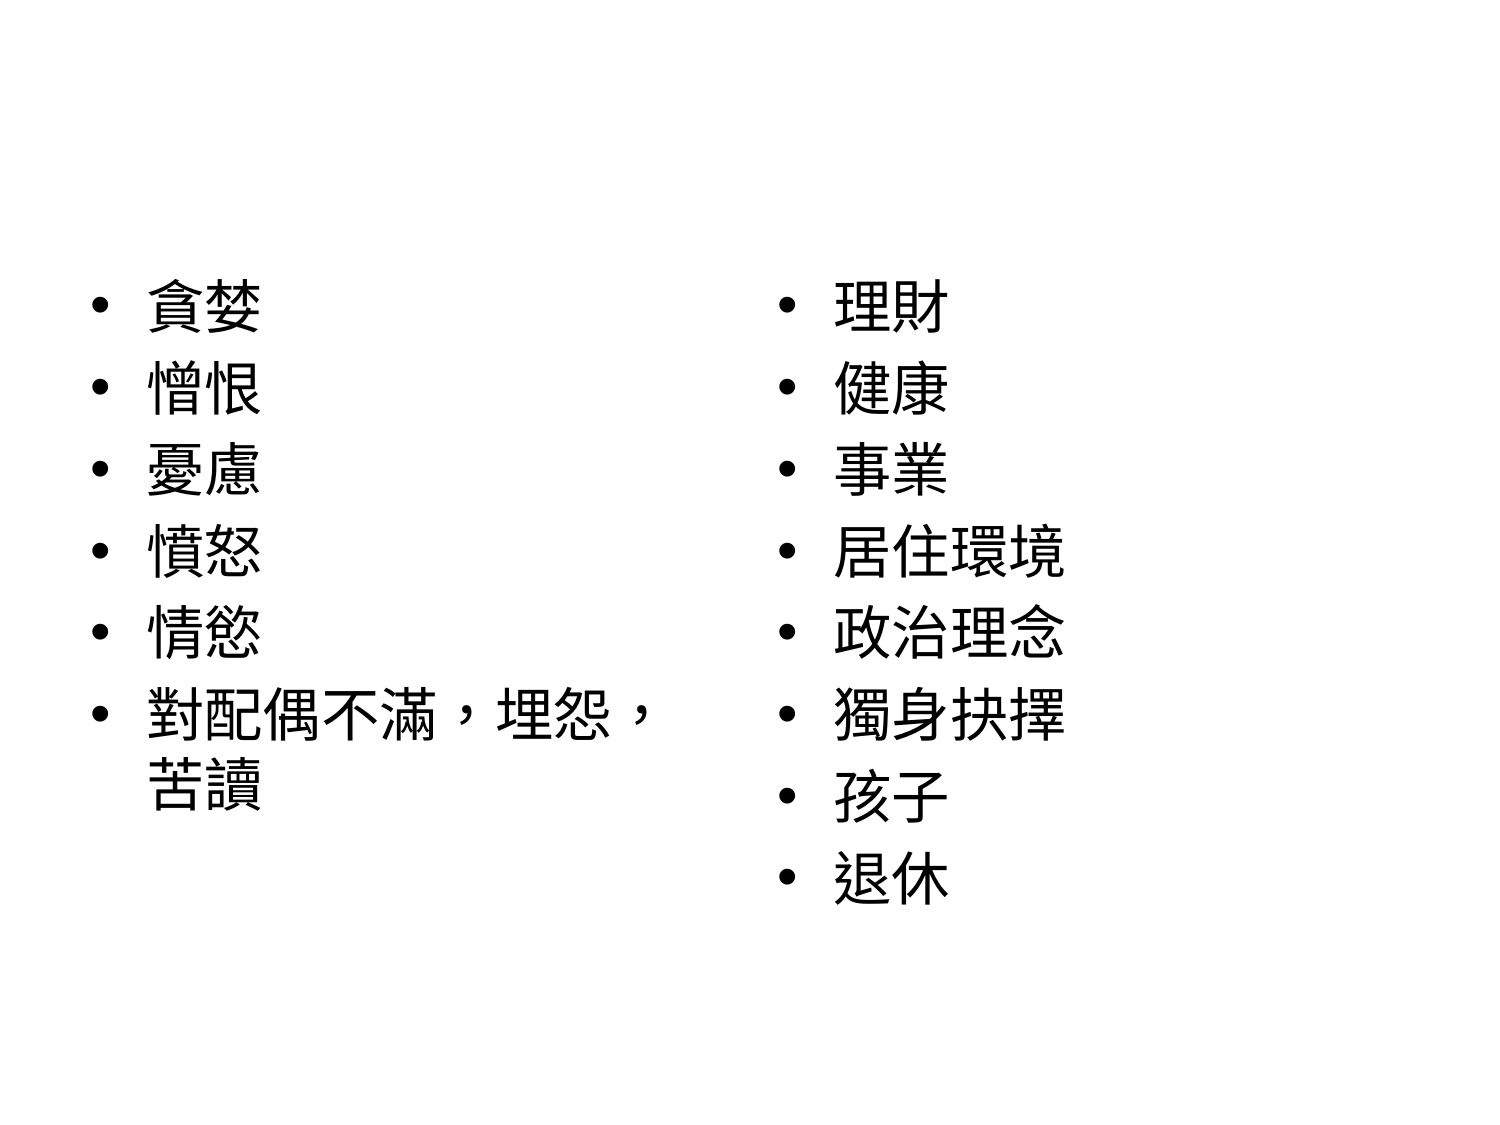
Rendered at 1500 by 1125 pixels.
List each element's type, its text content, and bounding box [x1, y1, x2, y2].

list 理財 健康 事業 居住環境 政治理念 獨身抉擇 孩子 退休 [762, 262, 1425, 1005]
list 貪婪 憎恨 憂慮 憤怒 情慾 對配偶不滿，埋怨， 苦讀 [75, 262, 738, 1005]
